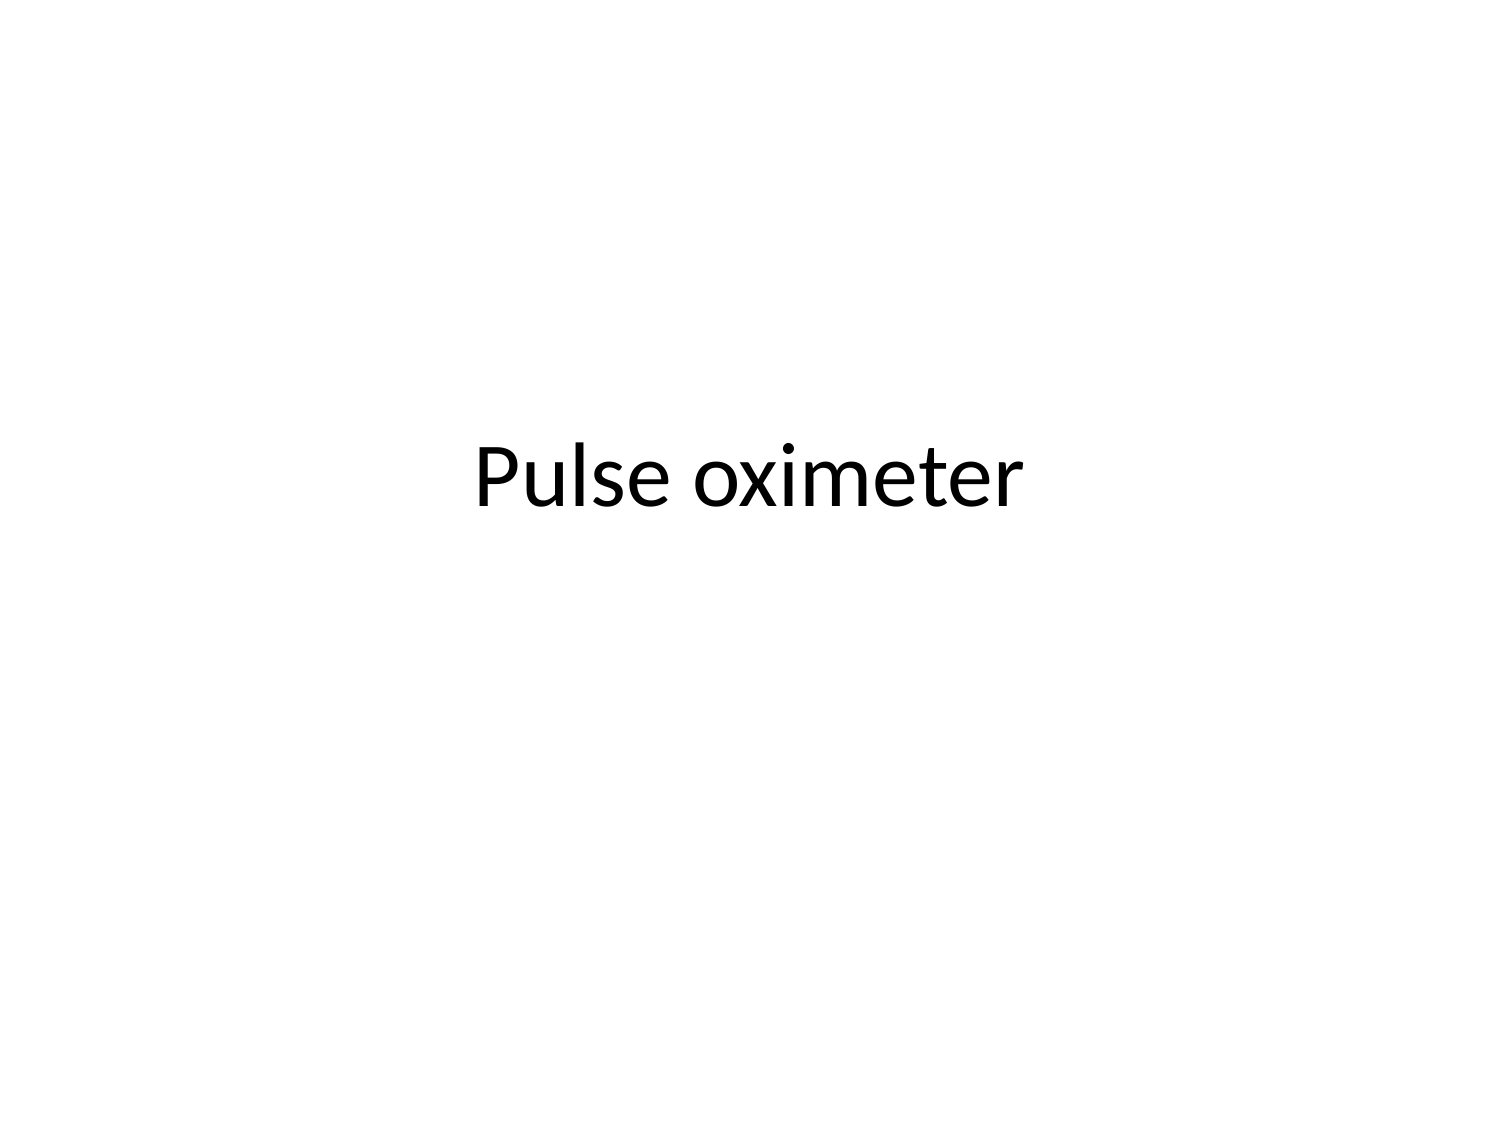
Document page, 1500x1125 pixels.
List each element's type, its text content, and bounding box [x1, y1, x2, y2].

title Pulse oximeter [112, 349, 1388, 591]
